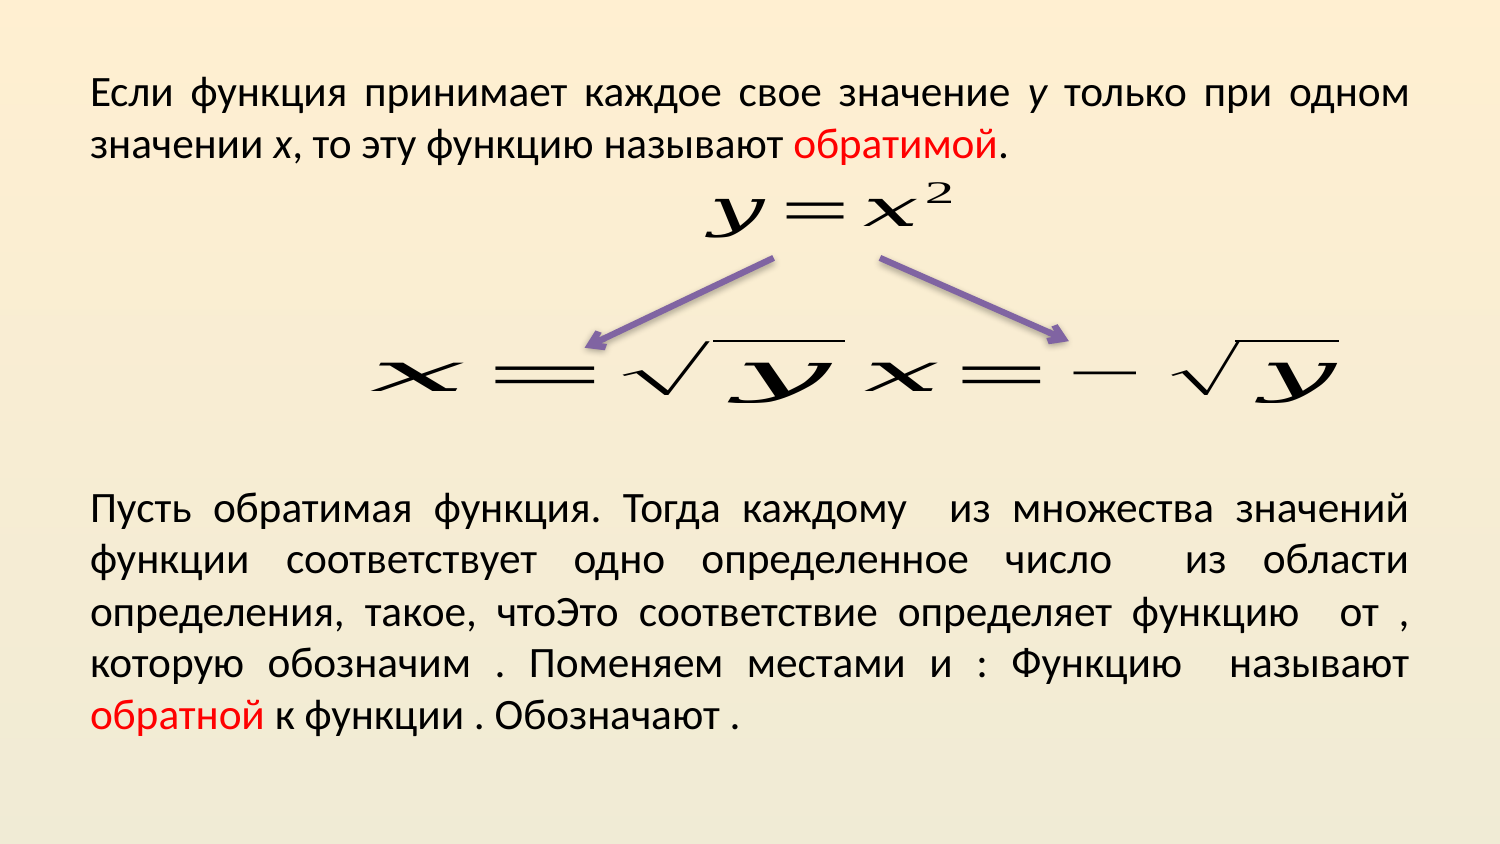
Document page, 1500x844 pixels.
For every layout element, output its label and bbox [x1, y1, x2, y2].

text_box [584, 257, 774, 348]
text_box [879, 257, 1070, 342]
